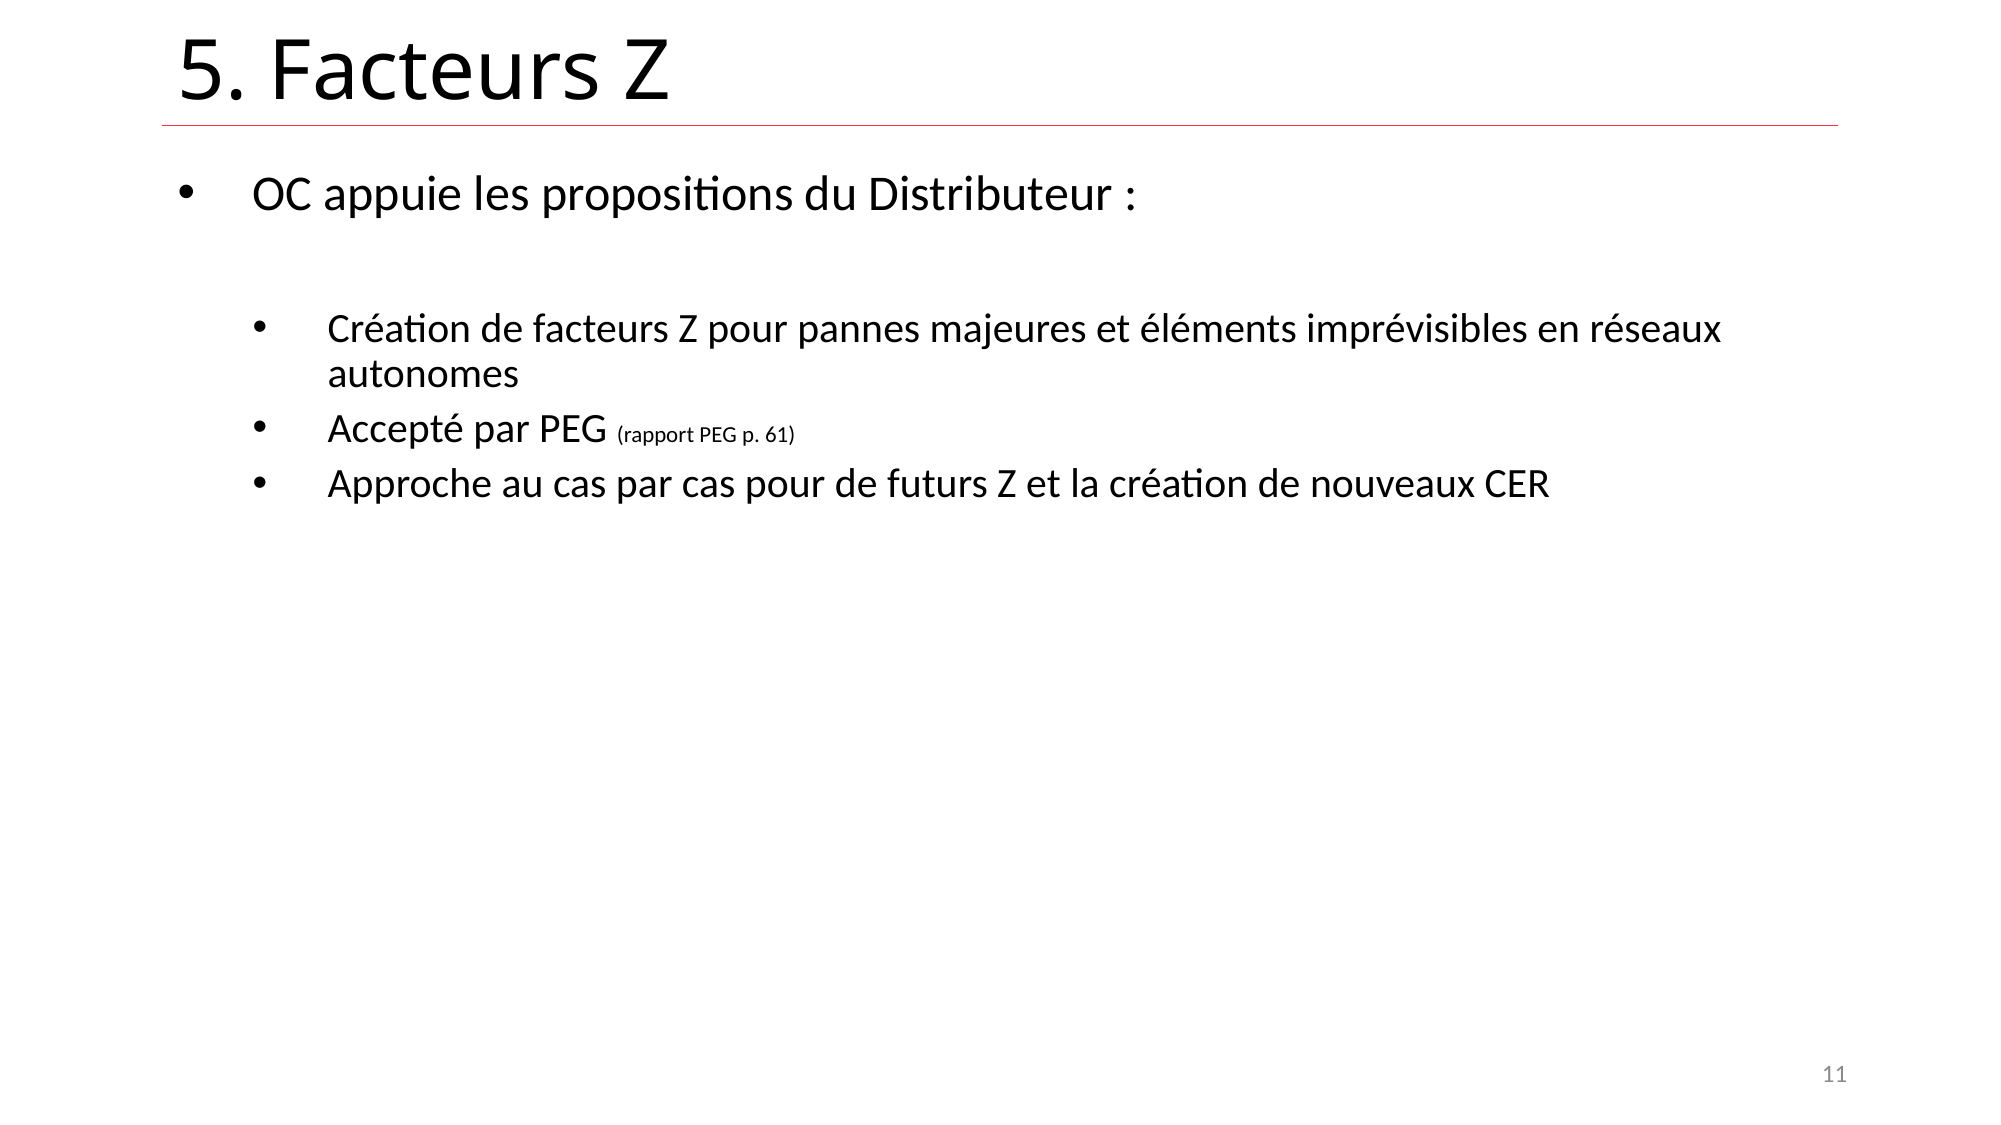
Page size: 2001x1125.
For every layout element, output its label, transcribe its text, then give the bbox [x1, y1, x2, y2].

subtitle OC appuie les propositions du Distributeur : Création de facteurs Z pour pannes majeures et éléments imprévisibles en réseaux autonomes Accepté par PEG (rapport PEG p. 61) Approche au cas par cas pour de futurs Z et la création de nouveaux CER [162, 159, 1910, 990]
slide_number 11 [1412, 1042, 1863, 1103]
title 5. Facteurs Z [162, 31, 1663, 125]
